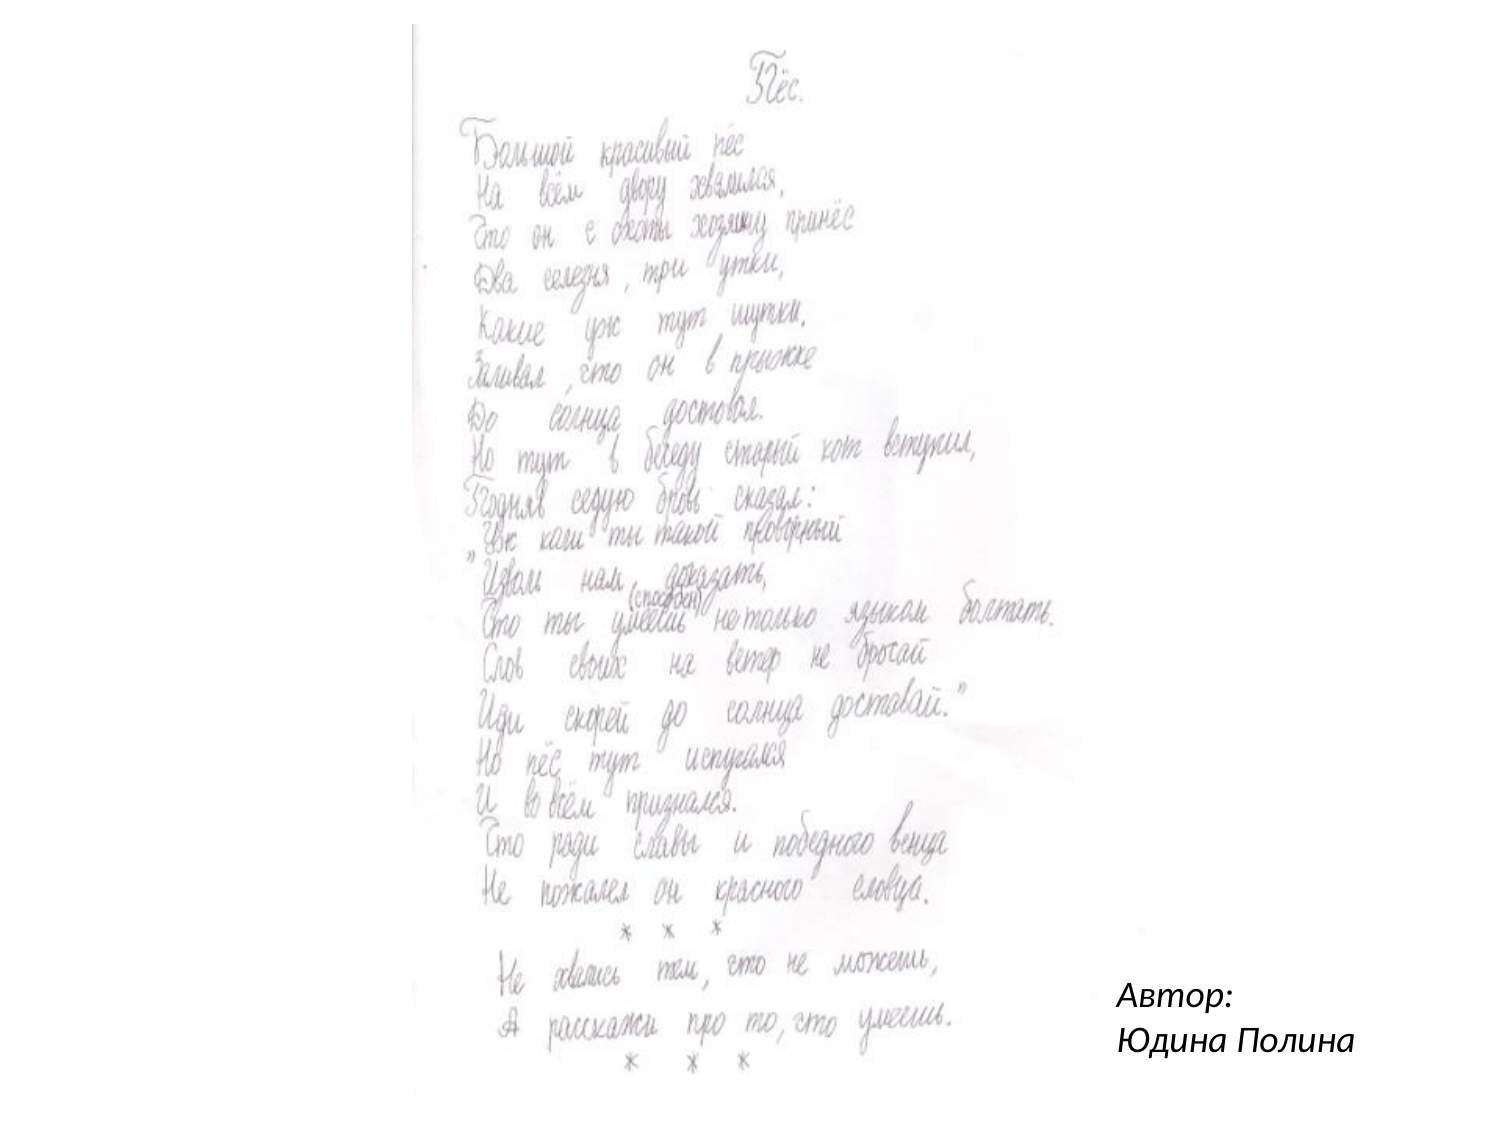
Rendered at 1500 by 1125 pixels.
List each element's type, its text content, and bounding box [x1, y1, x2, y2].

picture [412, 24, 1196, 1101]
text_box Автор: Юдина Полина [1201, 962, 1371, 1068]
